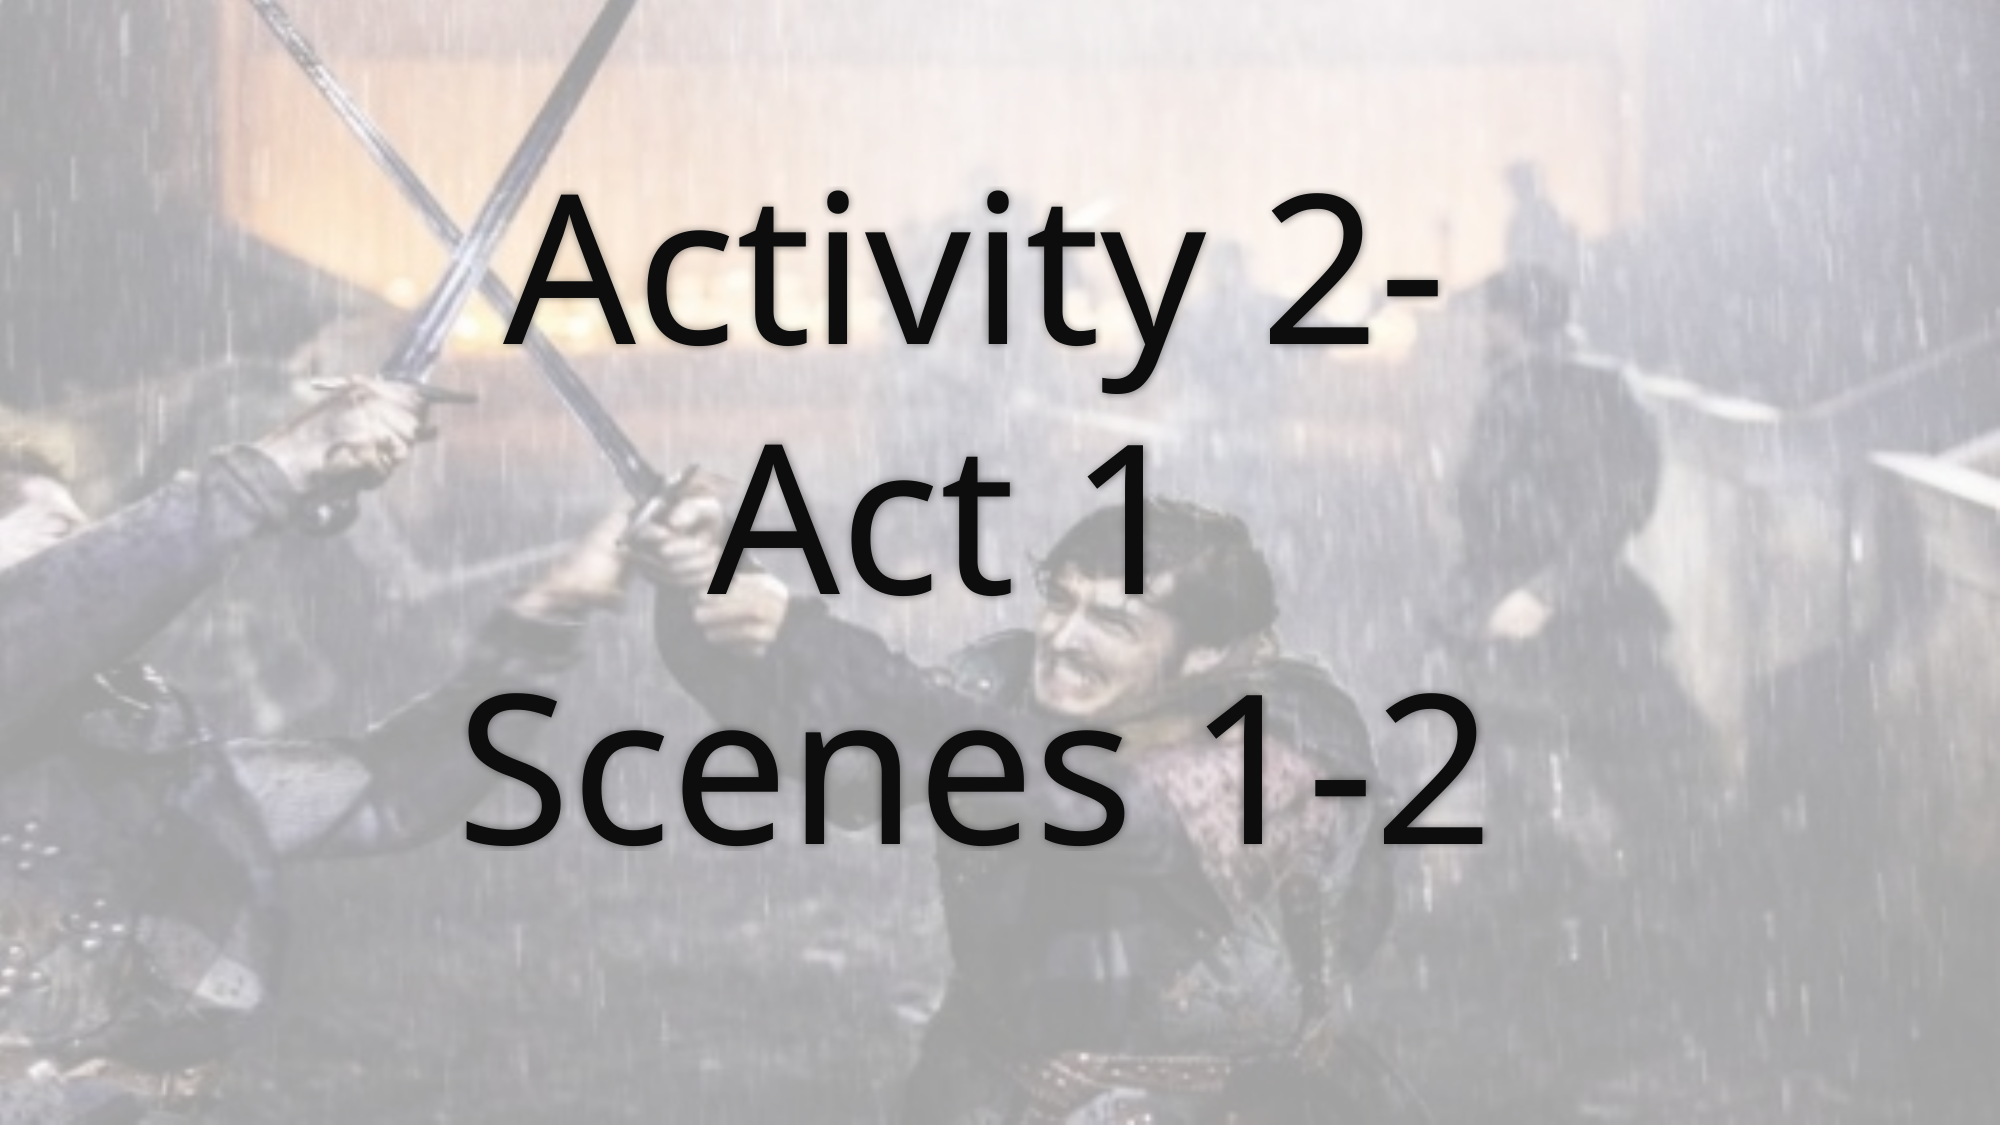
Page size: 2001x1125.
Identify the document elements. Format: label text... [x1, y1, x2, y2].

title Activity 2- Act 1 Scenes 1-2 [126, 431, 1825, 591]
